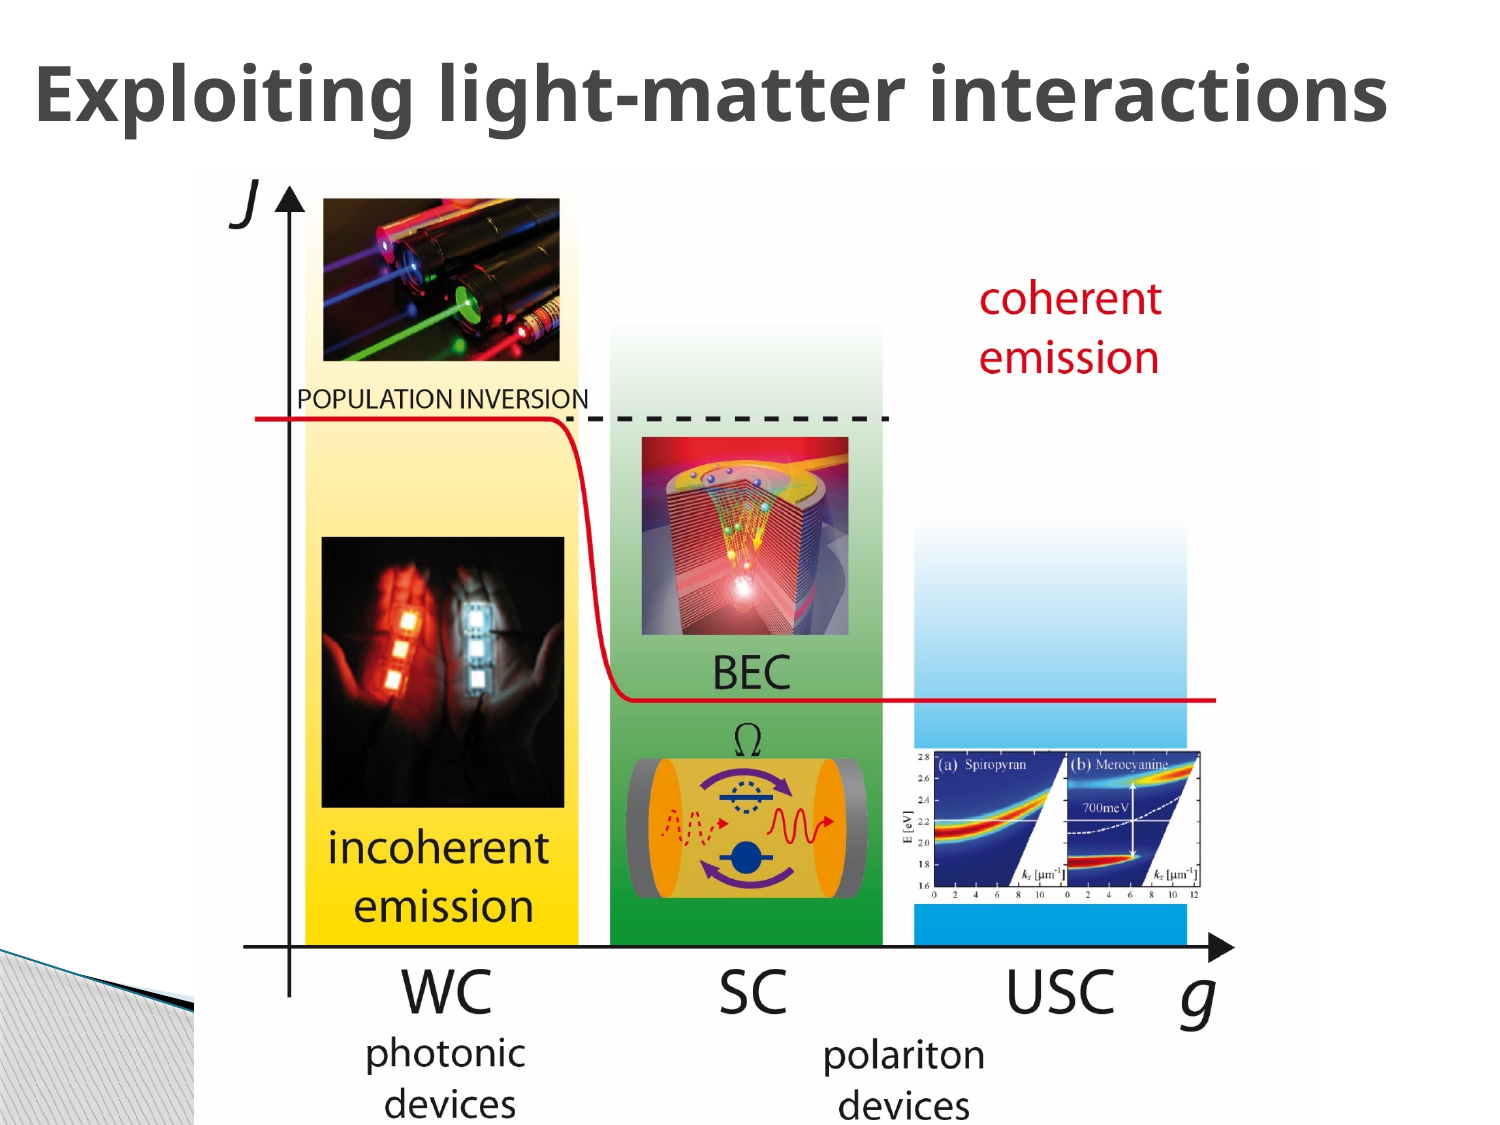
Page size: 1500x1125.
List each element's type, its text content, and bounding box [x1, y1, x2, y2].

text_box Exploiting light-matter interactions [17, 0, 1424, 185]
picture [194, 167, 1318, 1125]
